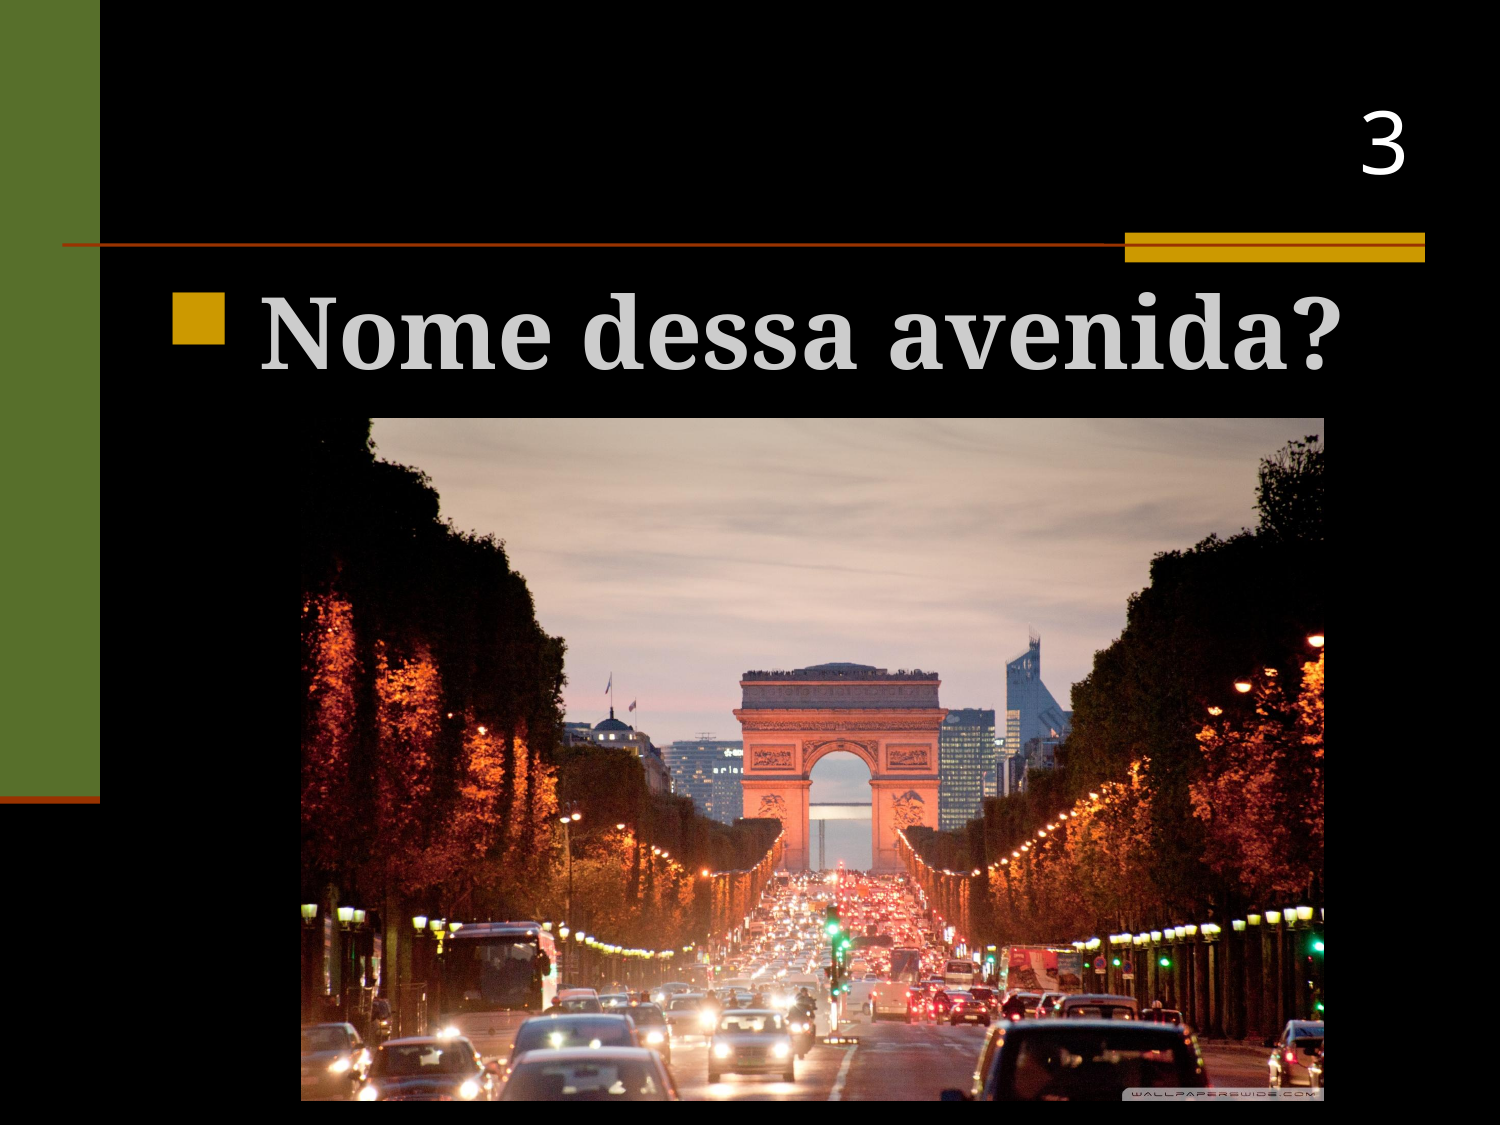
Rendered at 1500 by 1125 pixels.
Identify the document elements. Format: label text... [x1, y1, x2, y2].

list Nome dessa avenida? [150, 262, 1425, 421]
title 3 [150, 45, 1425, 234]
picture [300, 418, 1324, 1101]
